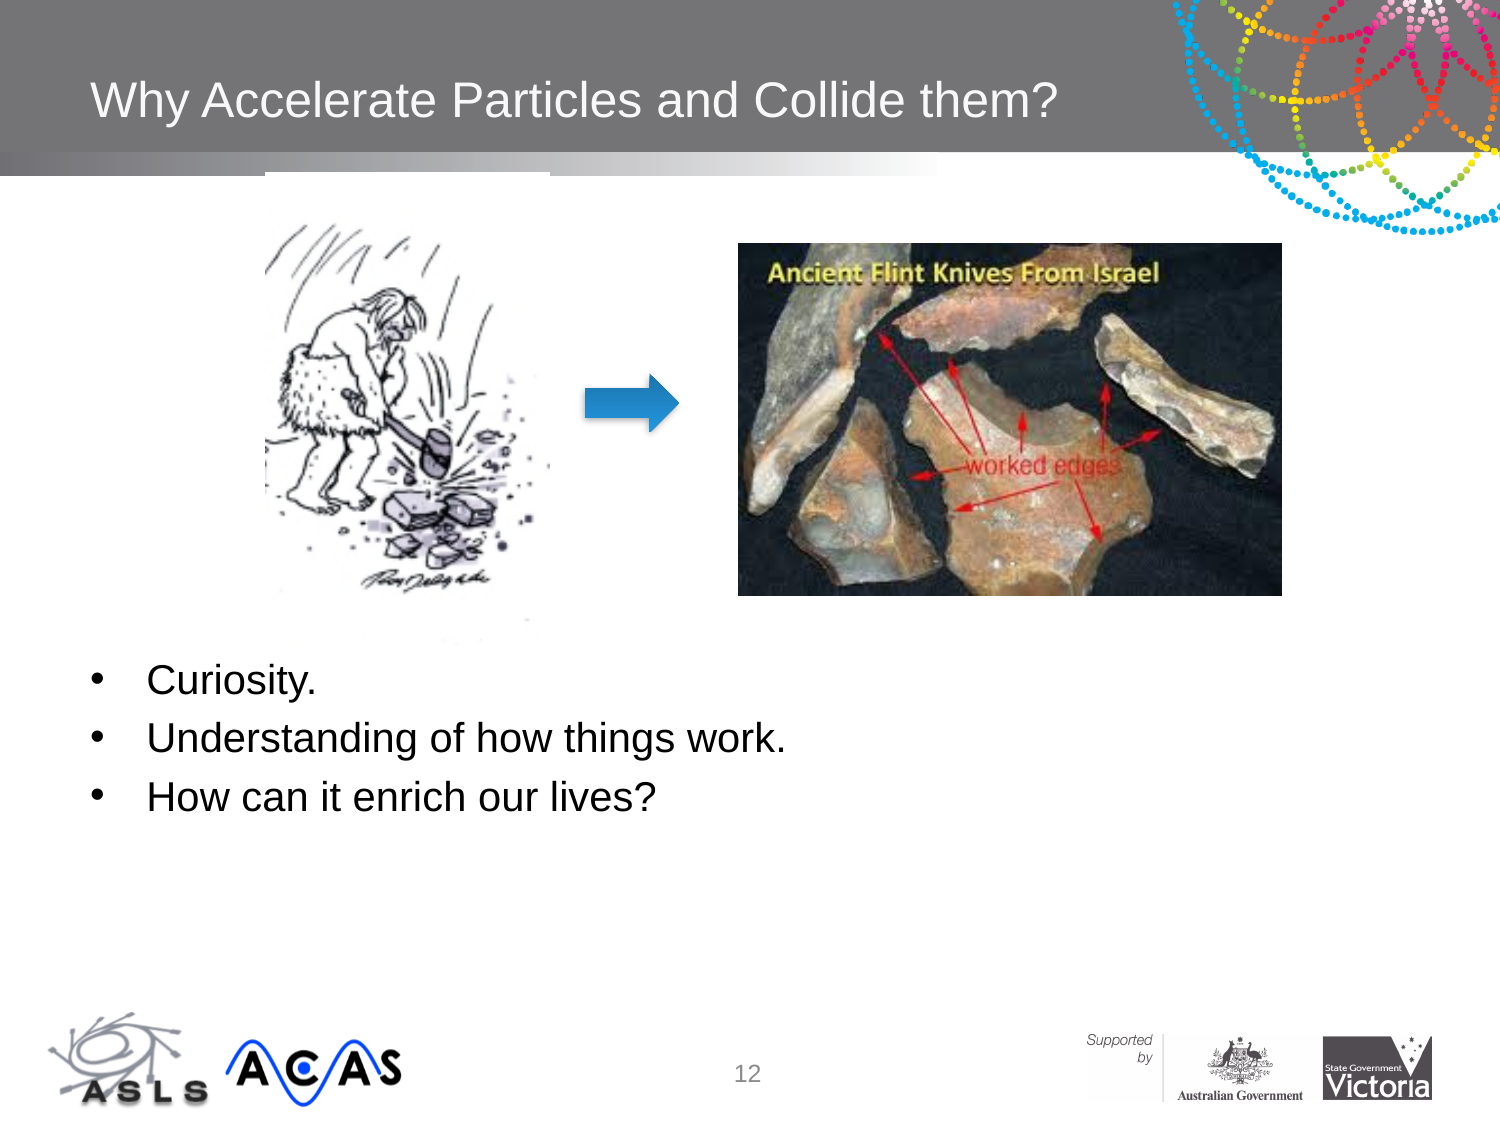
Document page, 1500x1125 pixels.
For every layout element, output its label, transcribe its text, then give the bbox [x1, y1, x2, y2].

slide_number 12 [572, 1042, 923, 1103]
list Curiosity. Understanding of how things work. How can it enrich our lives? [75, 645, 1425, 1005]
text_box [584, 243, 1282, 597]
picture [1168, 0, 1500, 235]
picture [41, 1011, 407, 1125]
title Why Accelerate Particles and Collide them? [75, 30, 1425, 164]
picture [0, 152, 938, 646]
picture [1087, 1034, 1432, 1102]
